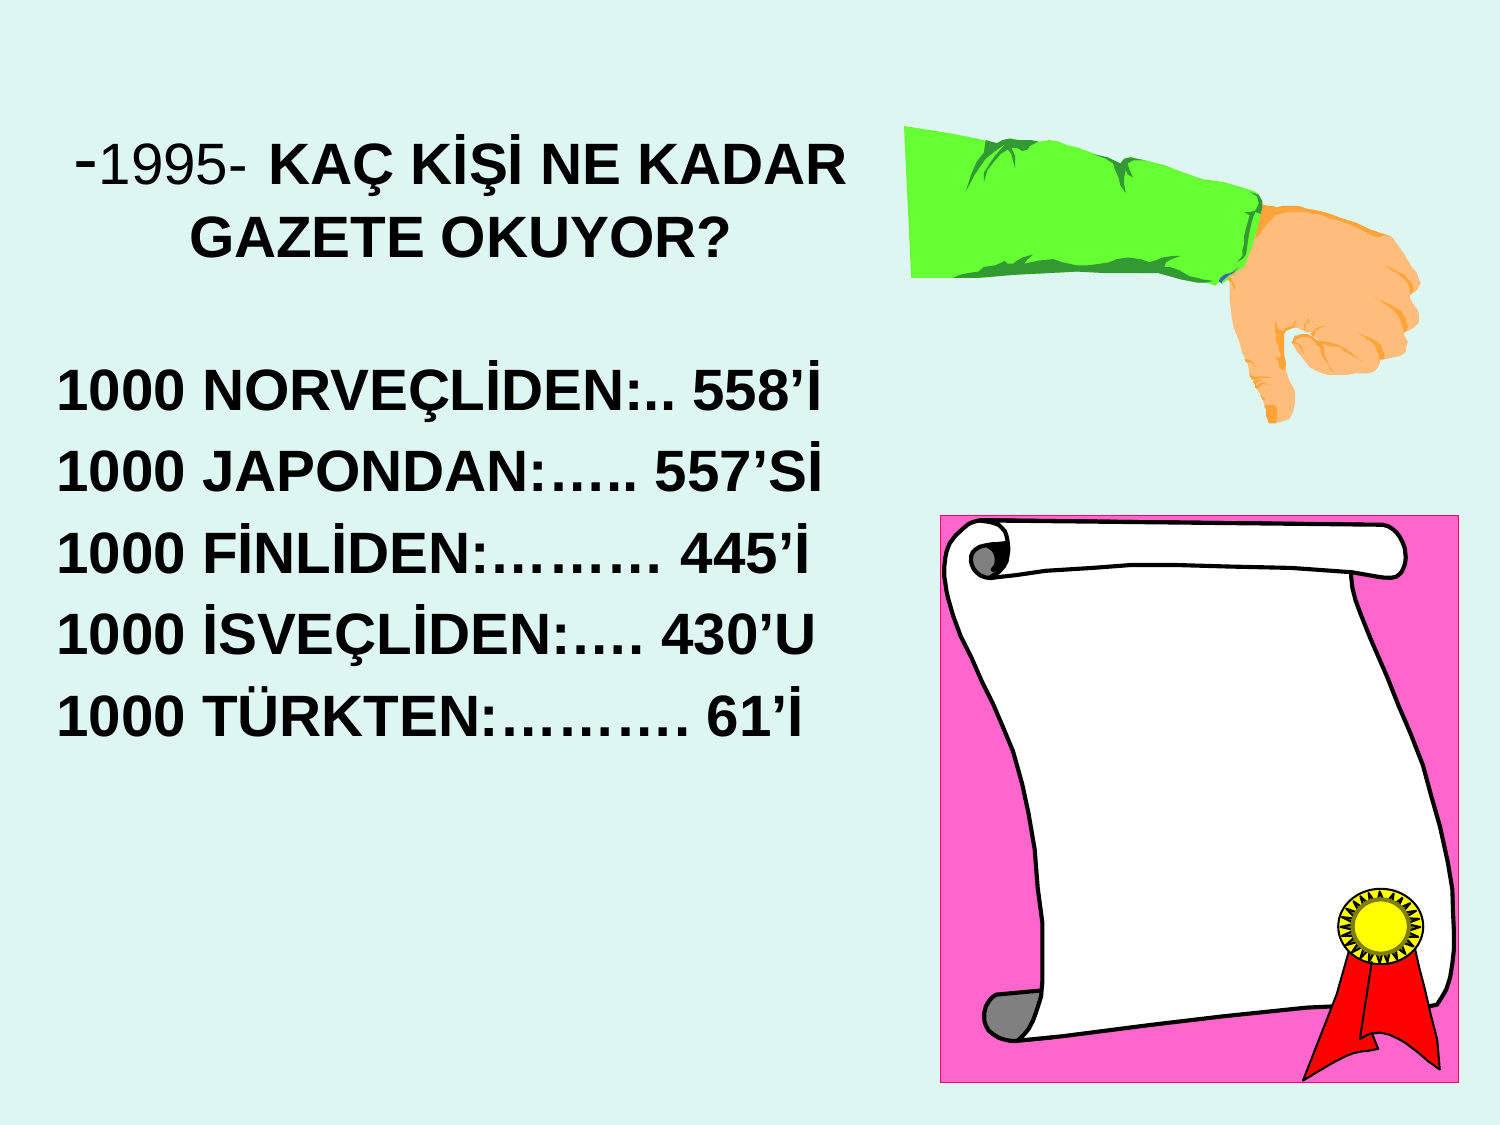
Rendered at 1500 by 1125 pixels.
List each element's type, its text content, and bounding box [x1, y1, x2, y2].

title -1995- KAÇ KİŞİ NE KADAR GAZETE OKUYOR? [40, 44, 881, 244]
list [903, 125, 1424, 426]
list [940, 515, 1460, 1083]
list 1000 NORVEÇLİDEN:.. 558’İ 1000 JAPONDAN:….. 557’Sİ 1000 FİNLİDEN:……… 445’İ 1000 İSVEÇLİDEN:…. 430’U 1000 TÜRKTEN:………. 61’İ [40, 262, 845, 1071]
